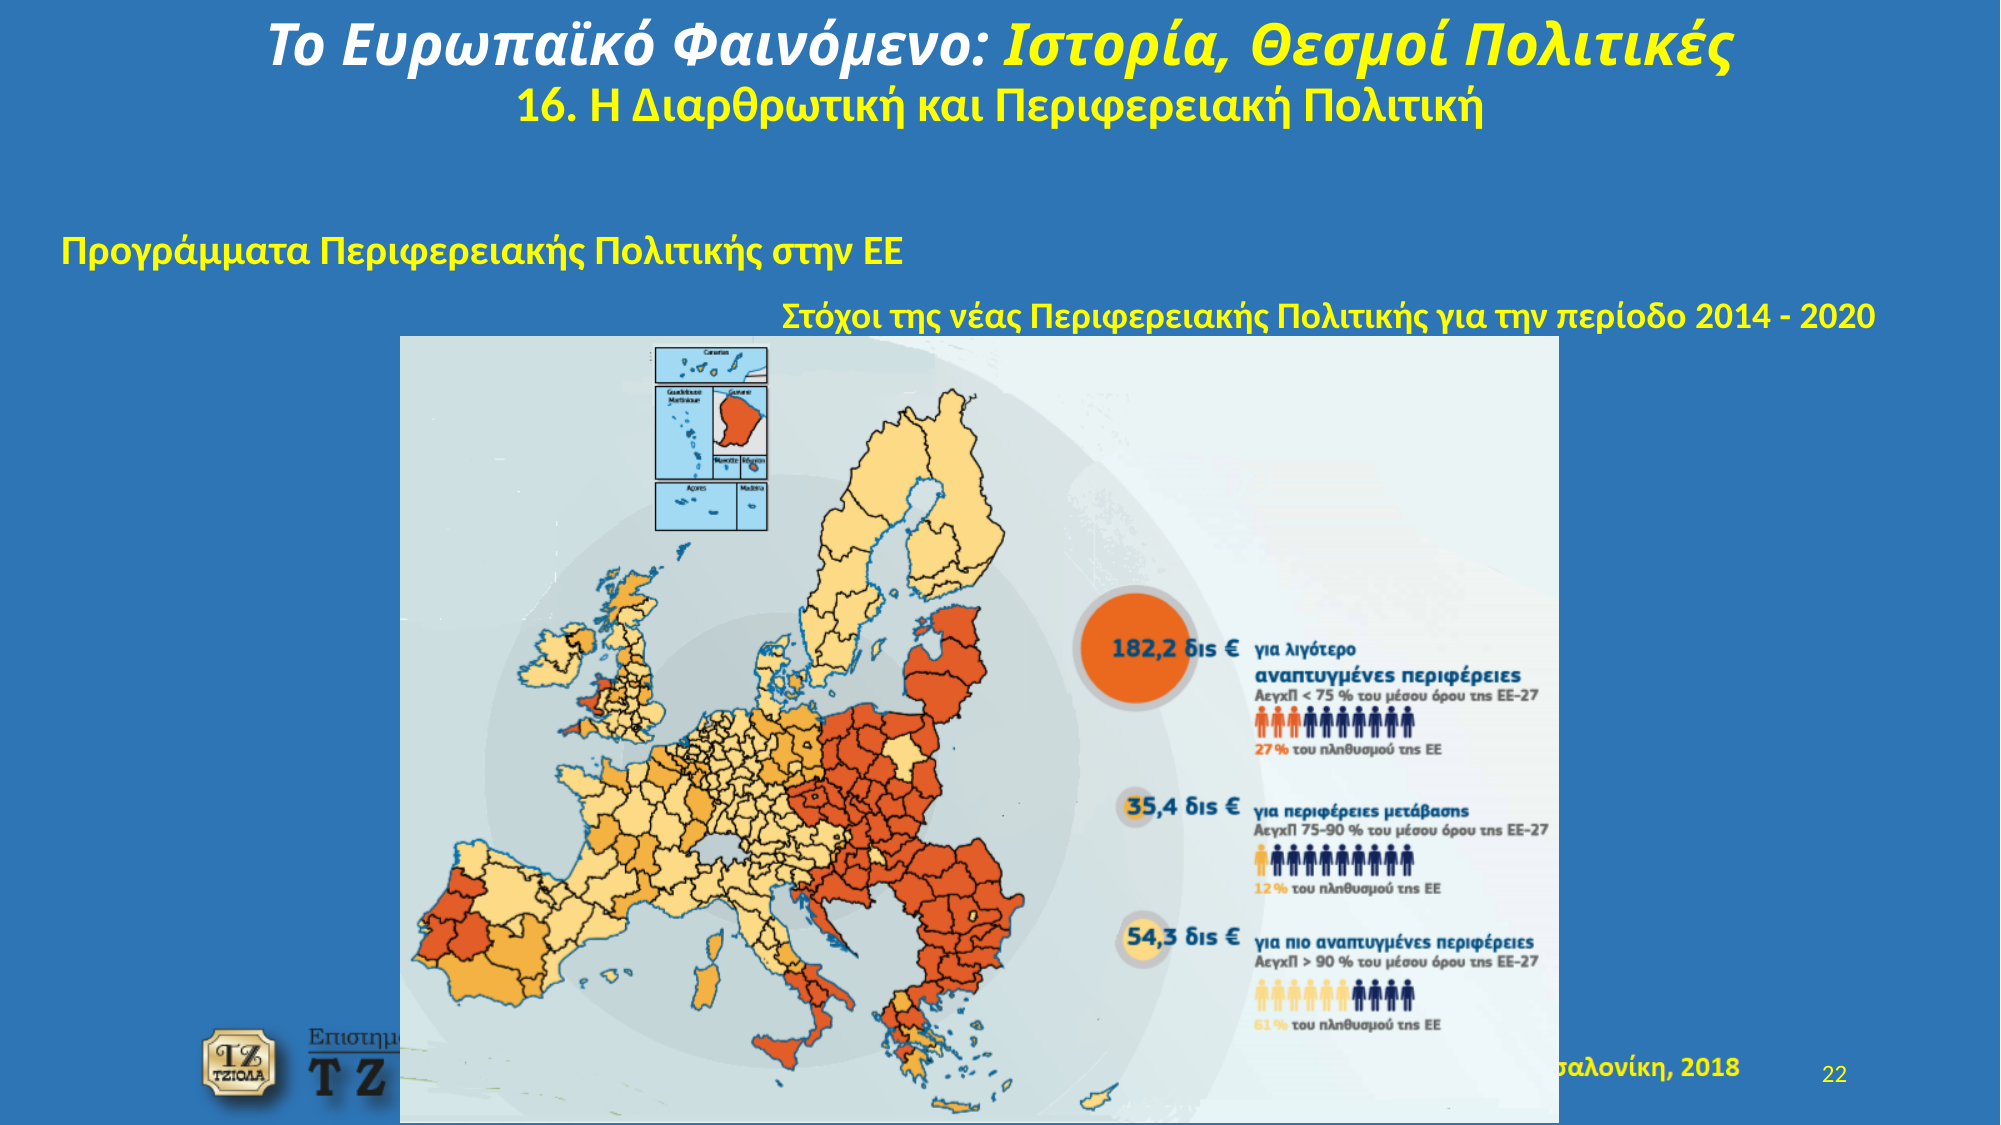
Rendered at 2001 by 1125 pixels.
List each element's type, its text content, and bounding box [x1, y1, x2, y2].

slide_number 22 [1758, 1042, 1863, 1103]
text_box 16. Η Διαρθρωτική και Περιφερειακή Πολιτική [0, 64, 2000, 140]
text_box Στόχοι της νέας Περιφερειακής Πολιτικής για την περίοδο 2014 - 2020 [767, 283, 1962, 344]
text_box Προγράμματα Περιφερειακής Πολιτικής στην ΕΕ [46, 215, 1959, 280]
picture [179, 336, 1758, 1125]
text_box Το Ευρωπαϊκό Φαινόμενο: Ιστορία, Θεσμοί Πολιτικές [0, 0, 2000, 64]
